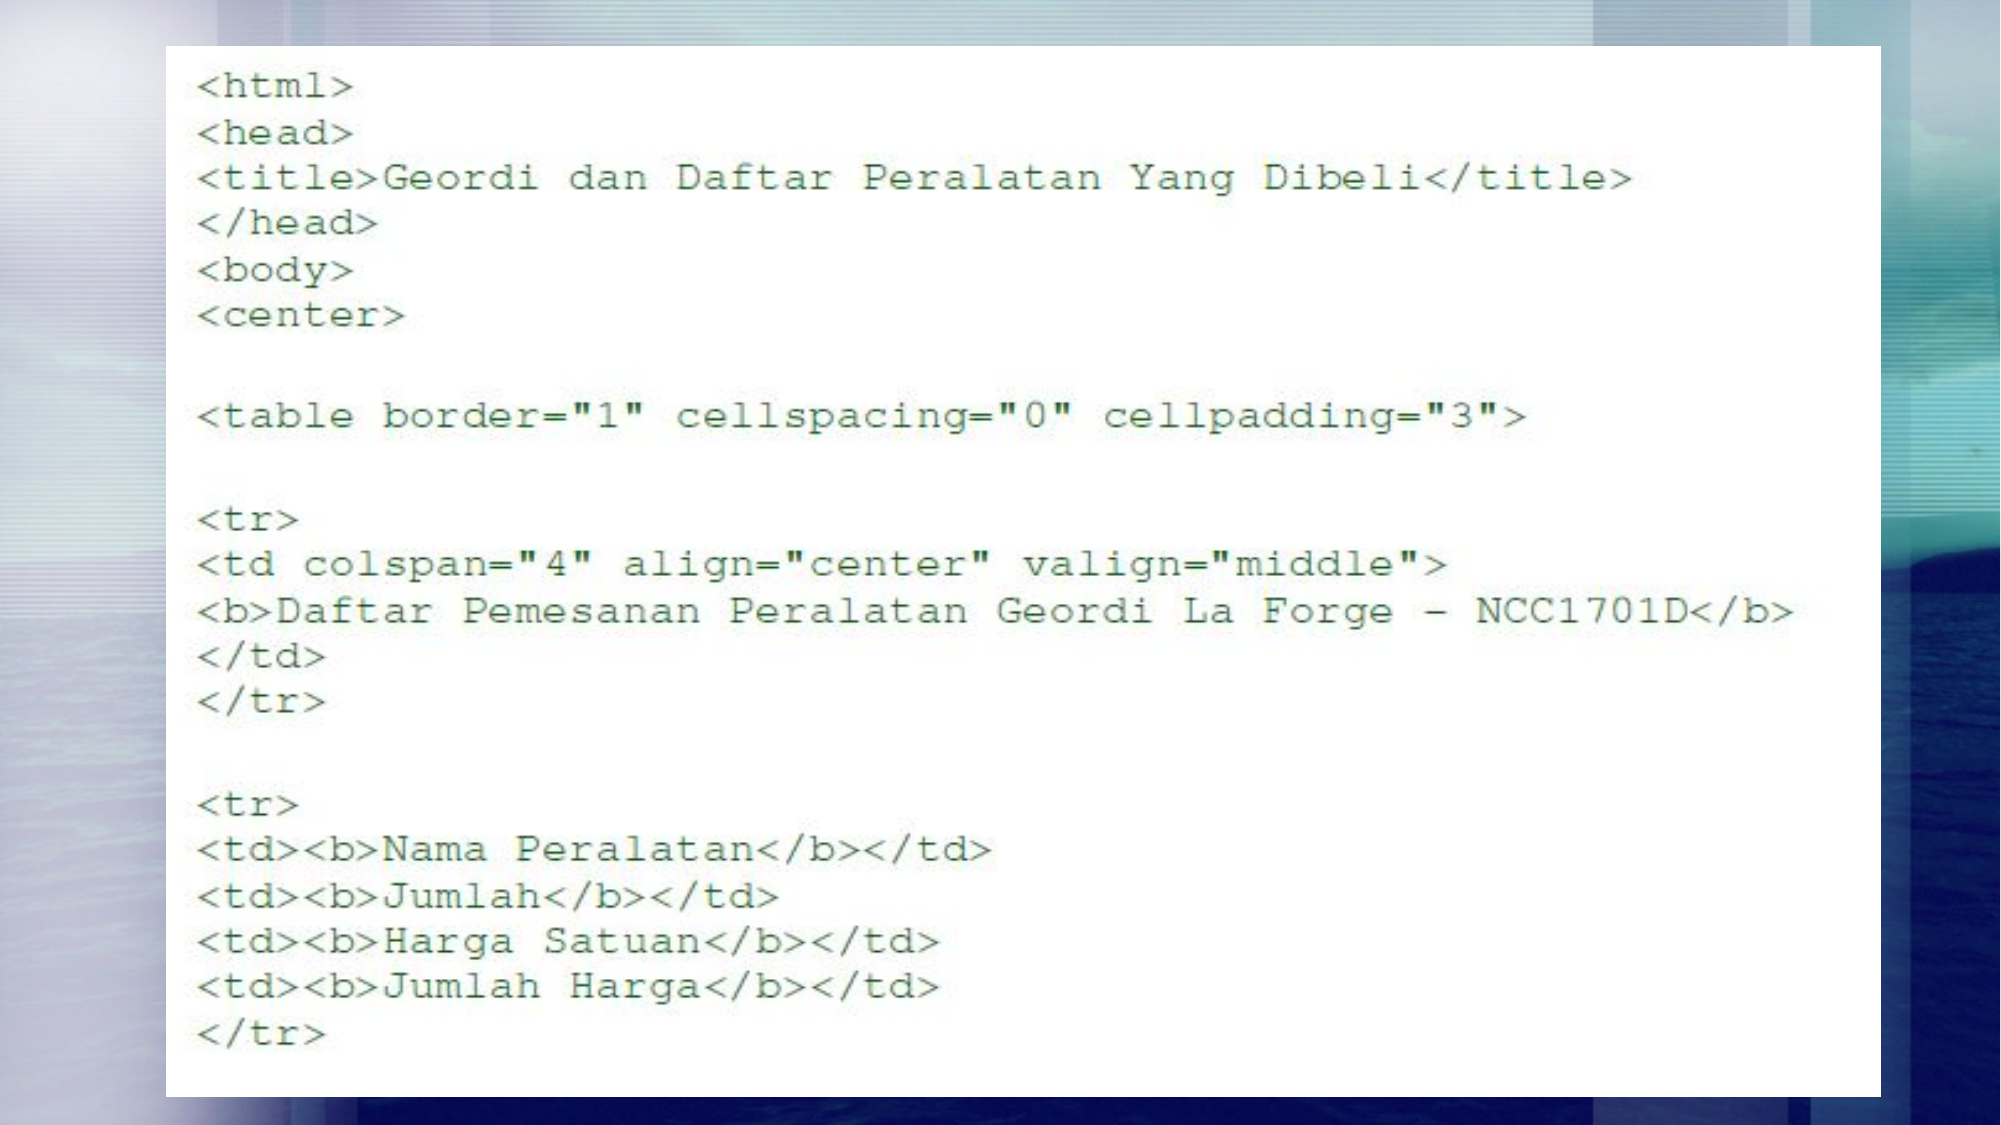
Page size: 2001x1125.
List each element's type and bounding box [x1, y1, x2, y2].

list [166, 45, 1881, 1097]
picture [0, 0, 2001, 1125]
